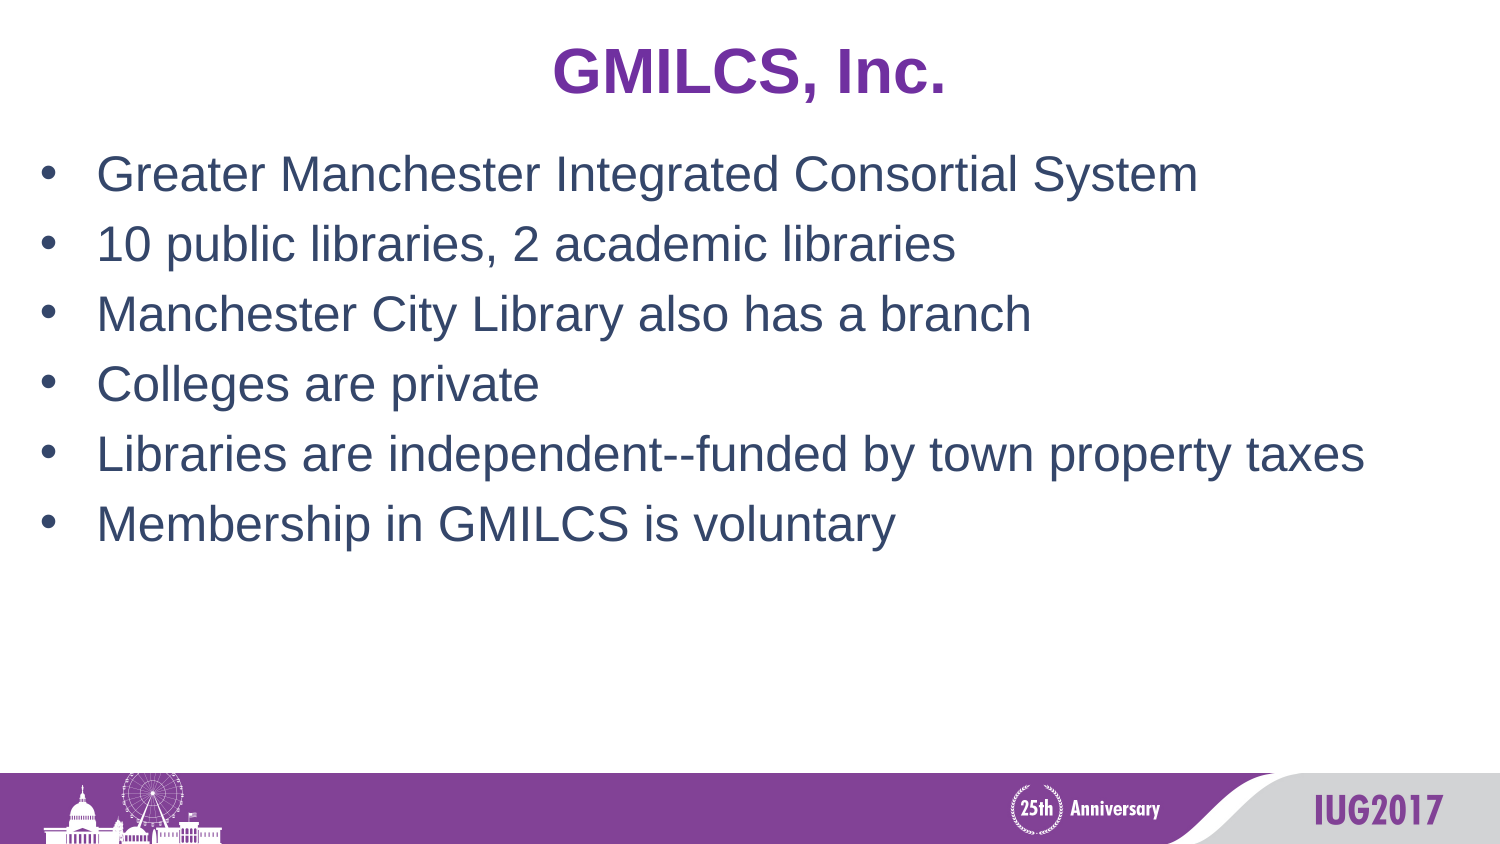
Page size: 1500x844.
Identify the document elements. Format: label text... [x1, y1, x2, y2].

title GMILCS, Inc. [24, 21, 1475, 114]
list Greater Manchester Integrated Consortial System 10 public libraries, 2 academic libraries Manchester City Library also has a branch Colleges are private Libraries are independent--funded by town property taxes Membership in GMILCS is voluntary [24, 134, 1475, 747]
picture [0, 773, 1500, 844]
